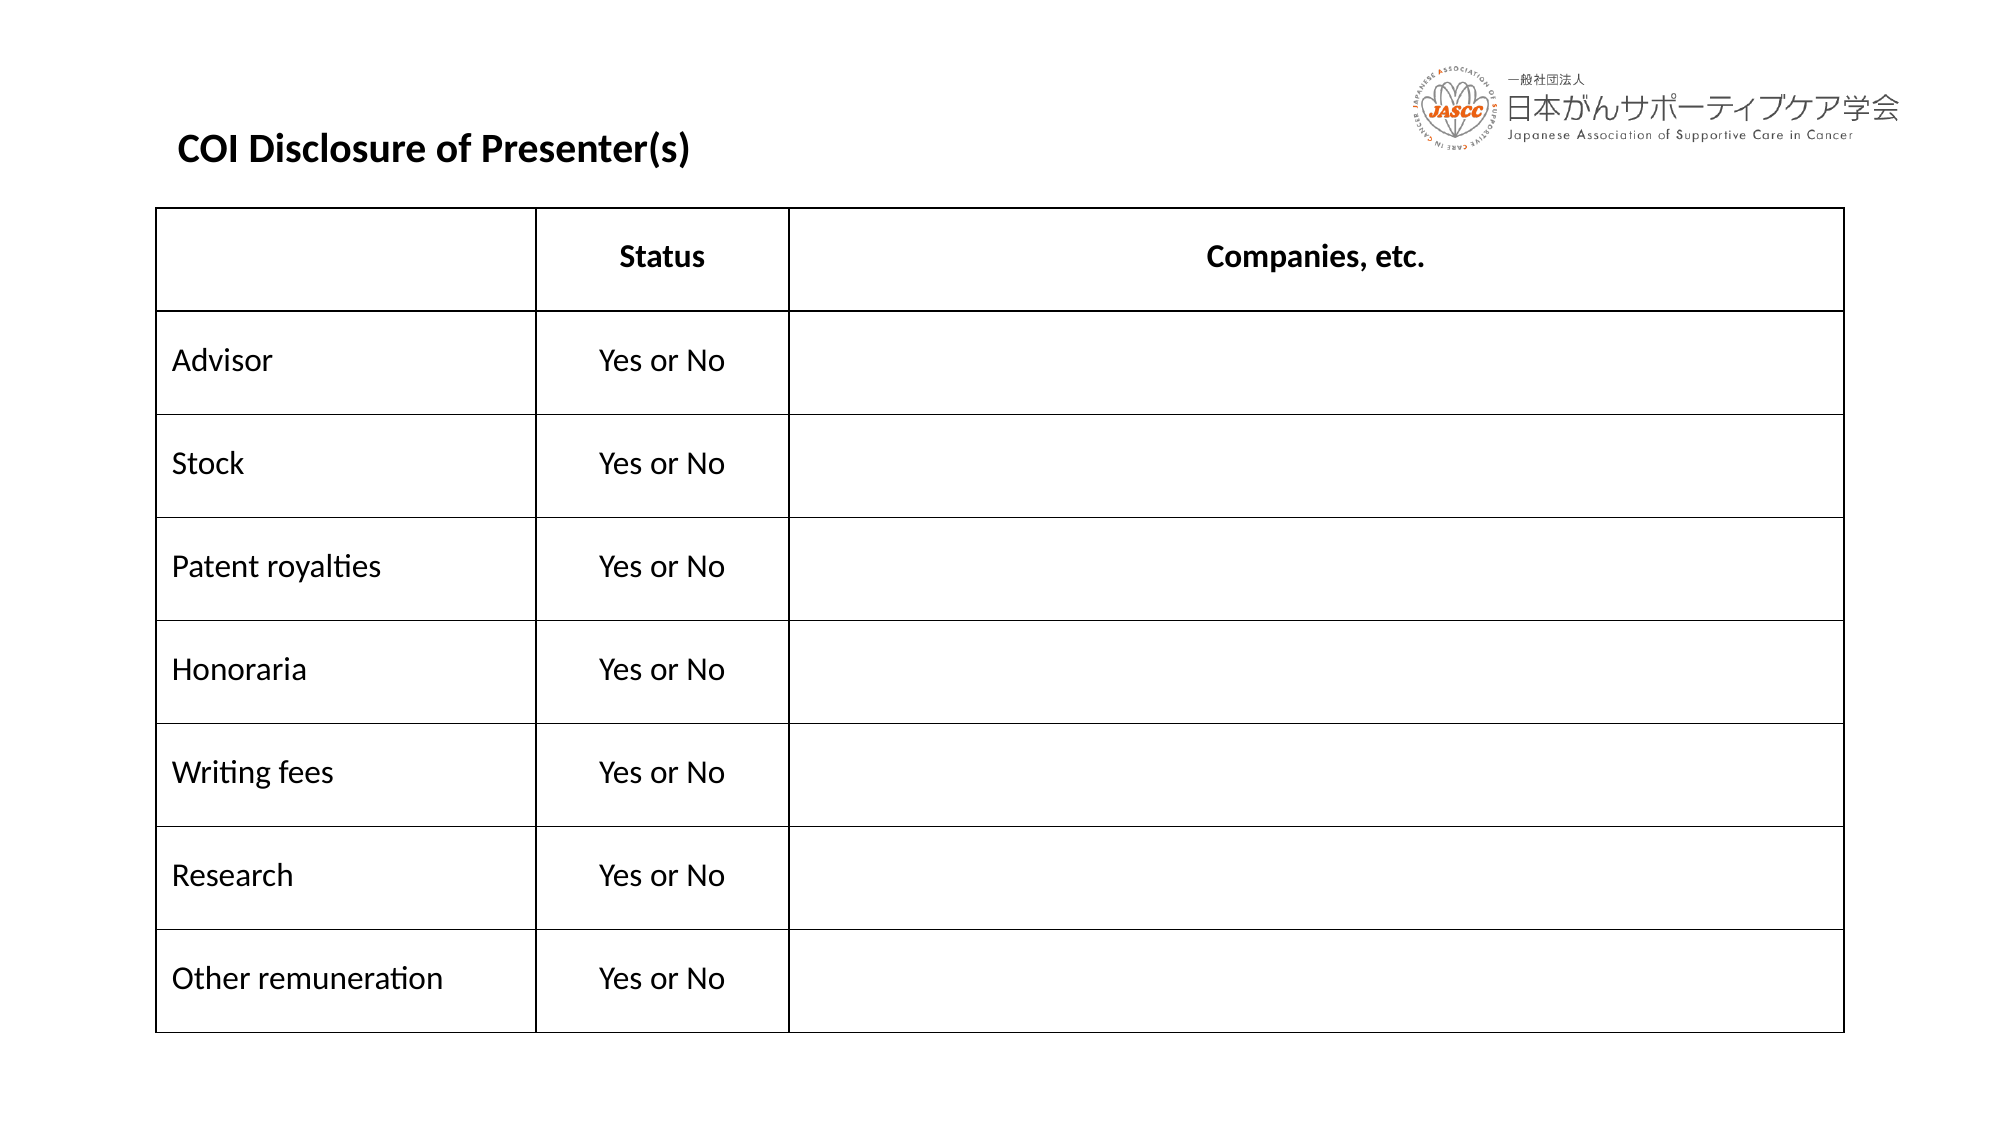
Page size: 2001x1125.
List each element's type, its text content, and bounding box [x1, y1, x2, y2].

table_cell [790, 724, 1843, 826]
table_header Status [537, 209, 788, 310]
table_cell Advisor [157, 312, 535, 414]
table_cell Other remuneration [157, 930, 535, 1032]
table_cell [790, 312, 1843, 414]
table_cell Yes or No [537, 621, 788, 723]
table_cell Yes or No [537, 724, 788, 826]
table_cell Yes or No [537, 415, 788, 517]
table_header Companies, etc. [790, 209, 1843, 310]
table_cell [790, 827, 1843, 929]
table_cell [790, 621, 1843, 723]
table_cell Writing fees [157, 724, 535, 826]
table_cell Honoraria [157, 621, 535, 723]
table_header [157, 209, 535, 310]
table_cell [790, 518, 1843, 620]
table_cell Yes or No [537, 930, 788, 1032]
table_cell Yes or No [537, 518, 788, 620]
table_cell [790, 930, 1843, 1032]
picture [1413, 66, 1900, 150]
table_cell Patent royalties [157, 518, 535, 620]
table_cell Yes or No [537, 312, 788, 414]
table_cell Research [157, 827, 535, 929]
table_cell Stock [157, 415, 535, 517]
table_cell Yes or No [537, 827, 788, 929]
table_cell [790, 415, 1843, 517]
text_box COI Disclosure of Presenter(s) [163, 113, 707, 179]
